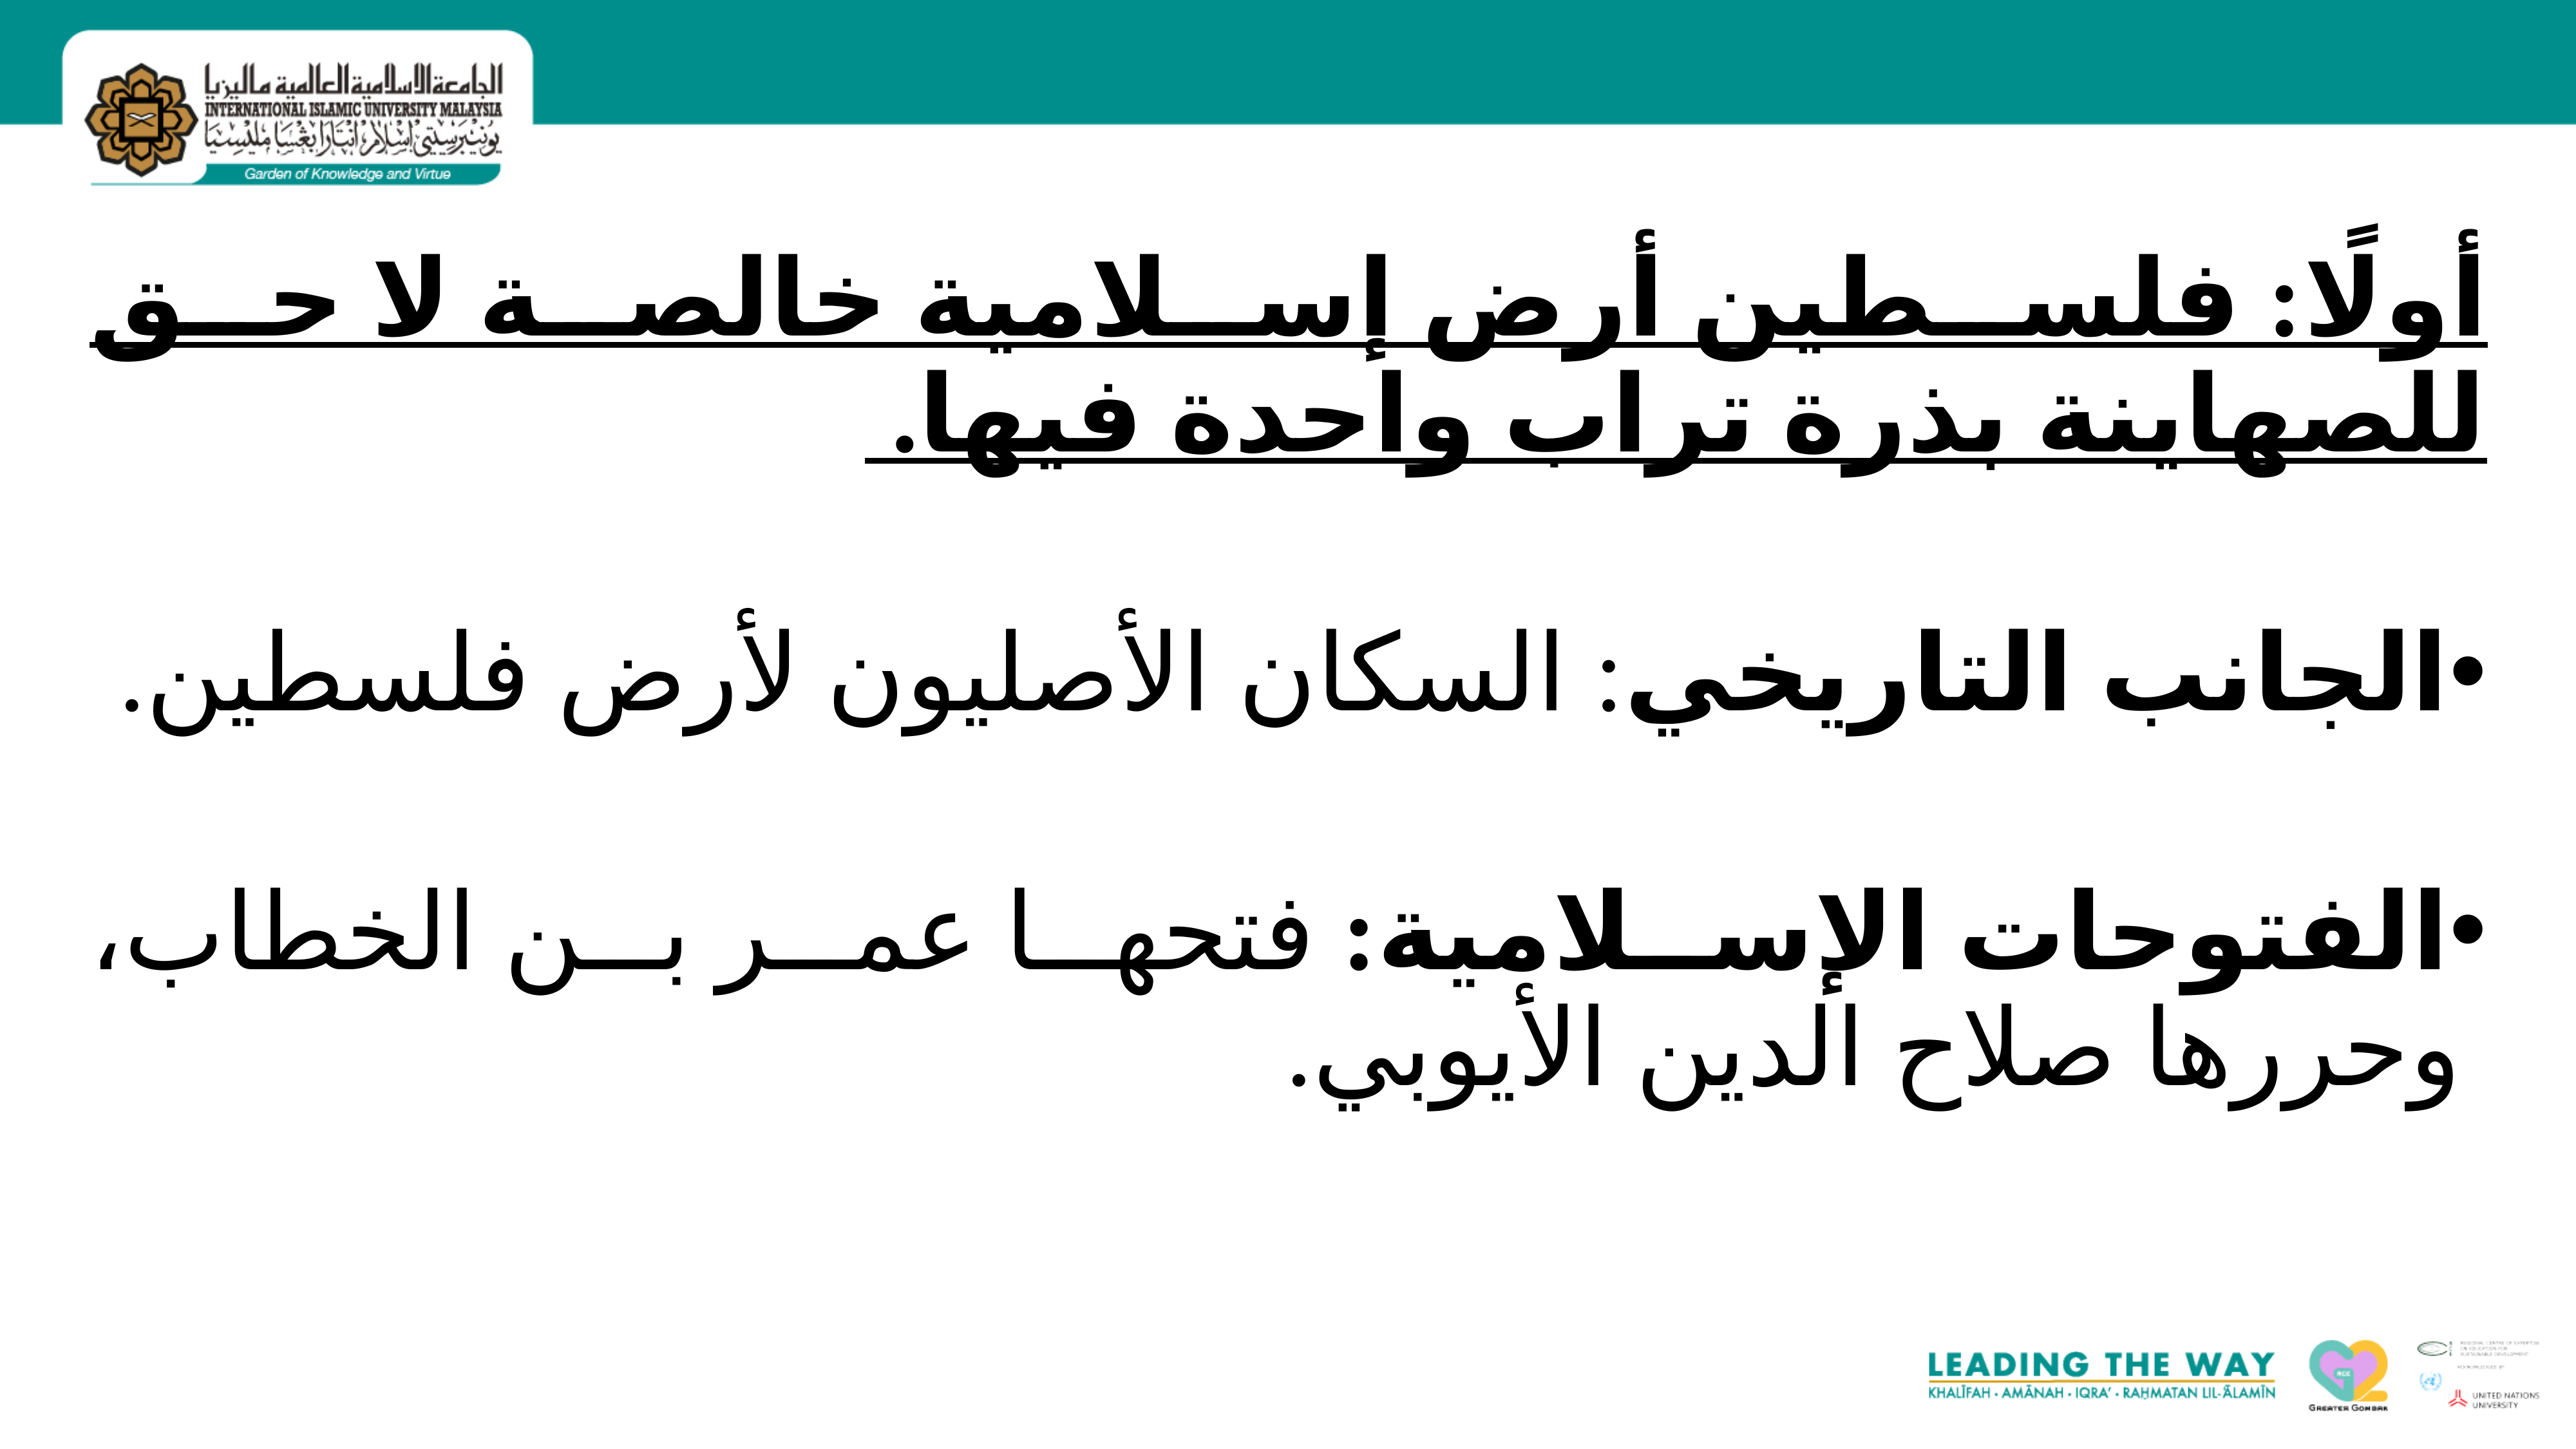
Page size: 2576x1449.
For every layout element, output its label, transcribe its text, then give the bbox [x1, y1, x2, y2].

list أولًا: فلسطين أرض إسلامية خالصة لا حق للصهاينة بذرة تراب واحدة فيها. الجانب التاريخي: السكان الأصليون لأرض فلسطين. الفتوحات الإسلامية: فتحها عمر بن الخطاب، وحررها صلاح الدين الأيوبي. [79, 238, 2497, 1305]
picture [0, 0, 2576, 1449]
